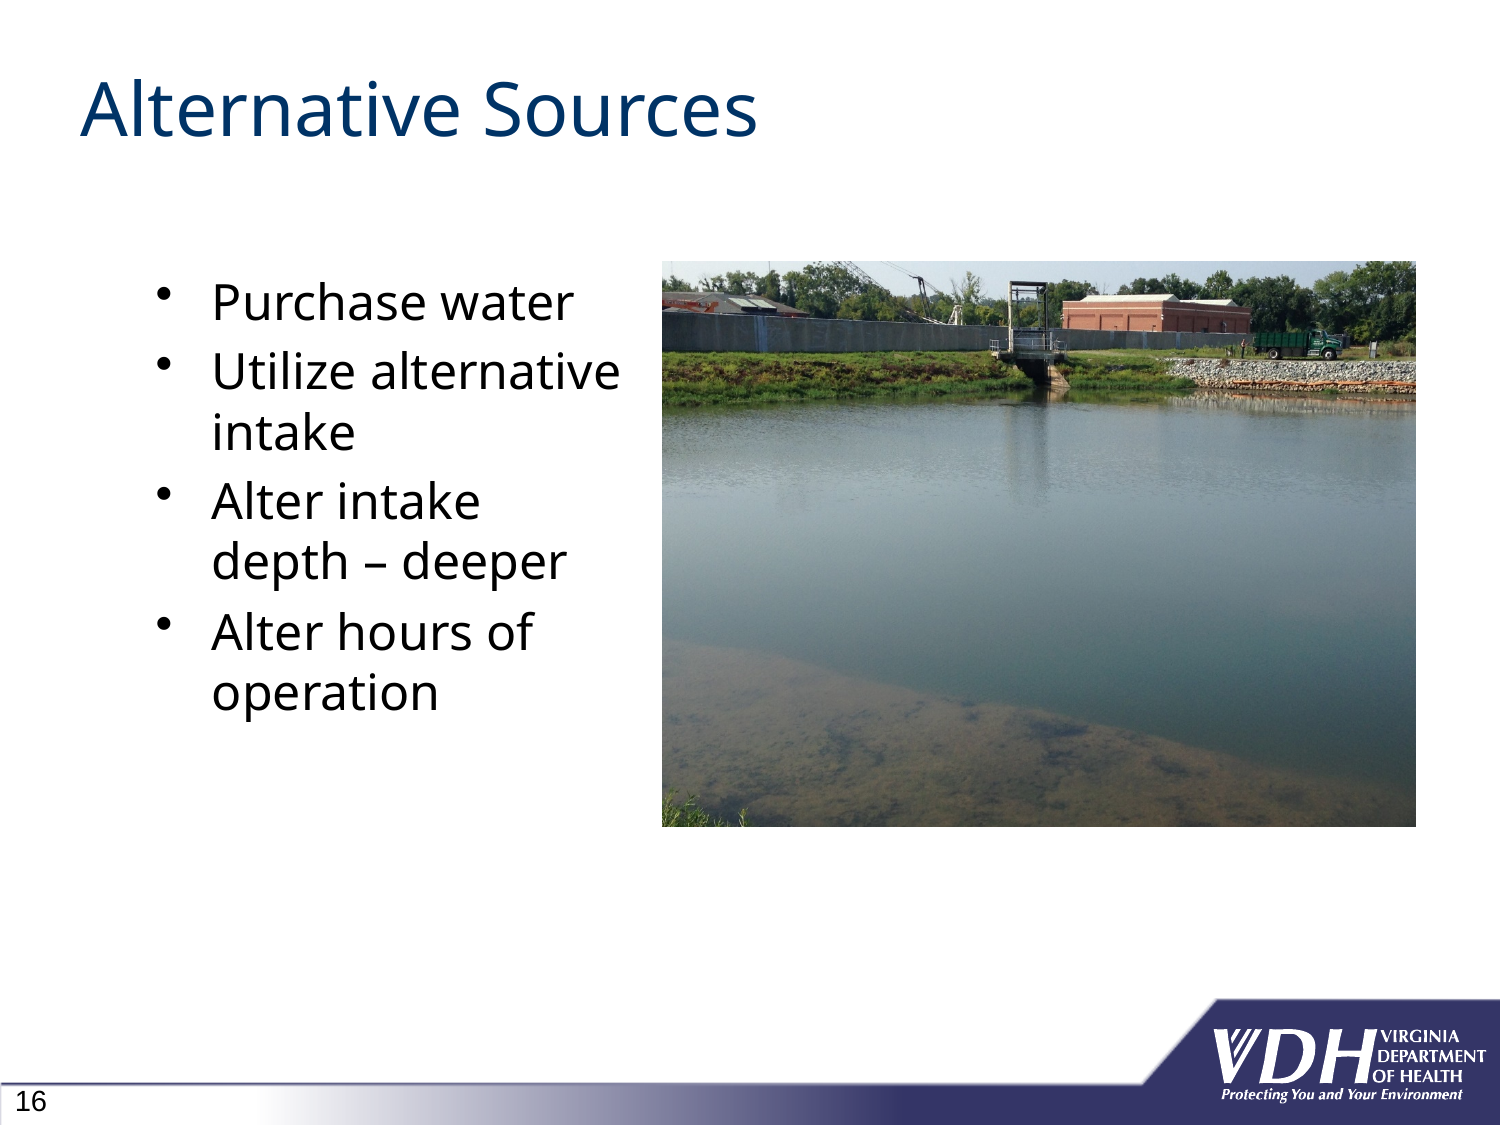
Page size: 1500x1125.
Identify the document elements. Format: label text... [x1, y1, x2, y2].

list Purchase water Utilize alternative intake Alter intake depth – deeper Alter hours of operation [74, 262, 638, 1051]
picture [662, 261, 1416, 828]
title Alternative Sources [65, 12, 1416, 201]
